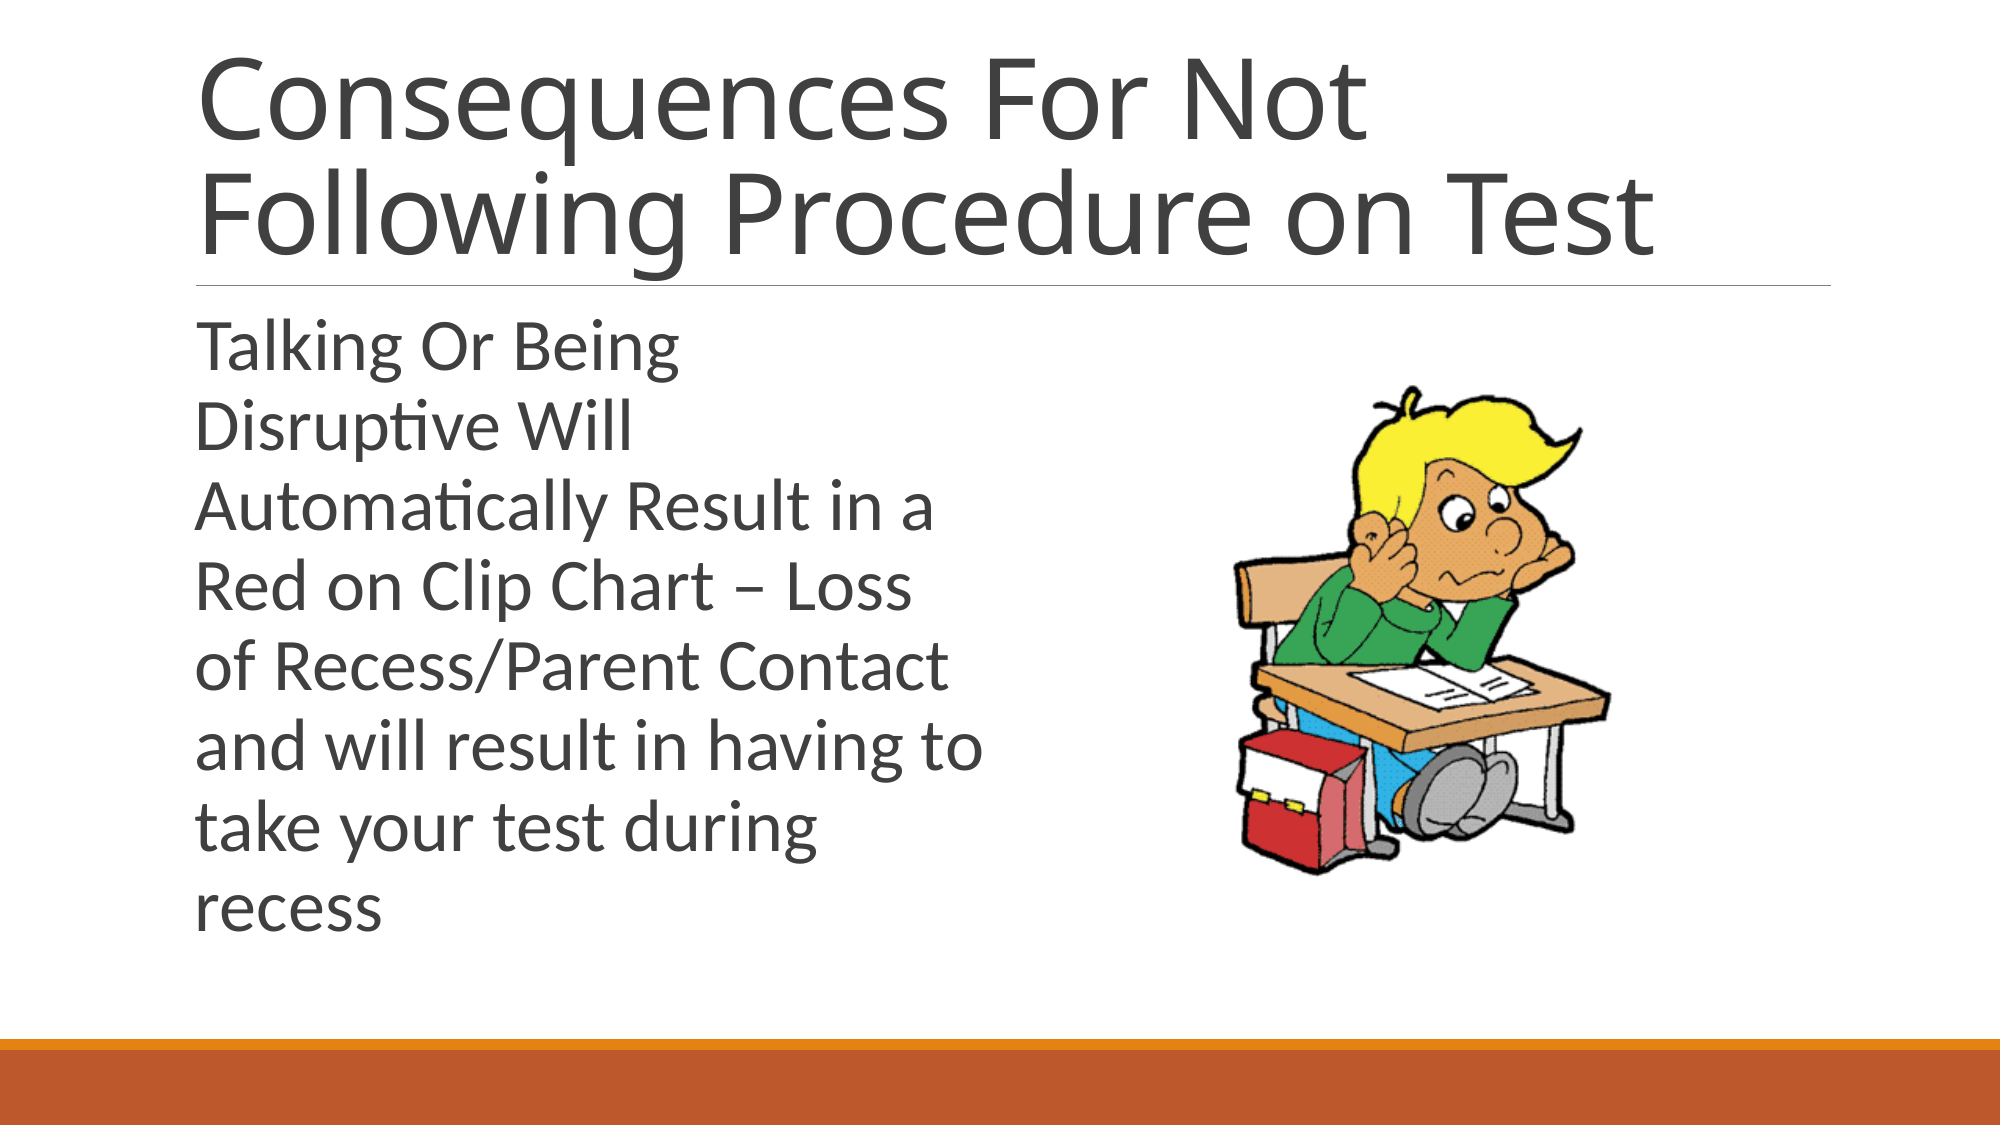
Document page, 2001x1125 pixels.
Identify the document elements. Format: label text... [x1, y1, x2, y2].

list Talking Or Being Disruptive Will Automatically Result in a Red on Clip Chart – Loss of Recess/Parent Contact and will result in having to take your test during recess [180, 298, 990, 959]
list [1225, 383, 1624, 882]
title Consequences For Not Following Procedure on Test [180, 47, 1830, 285]
